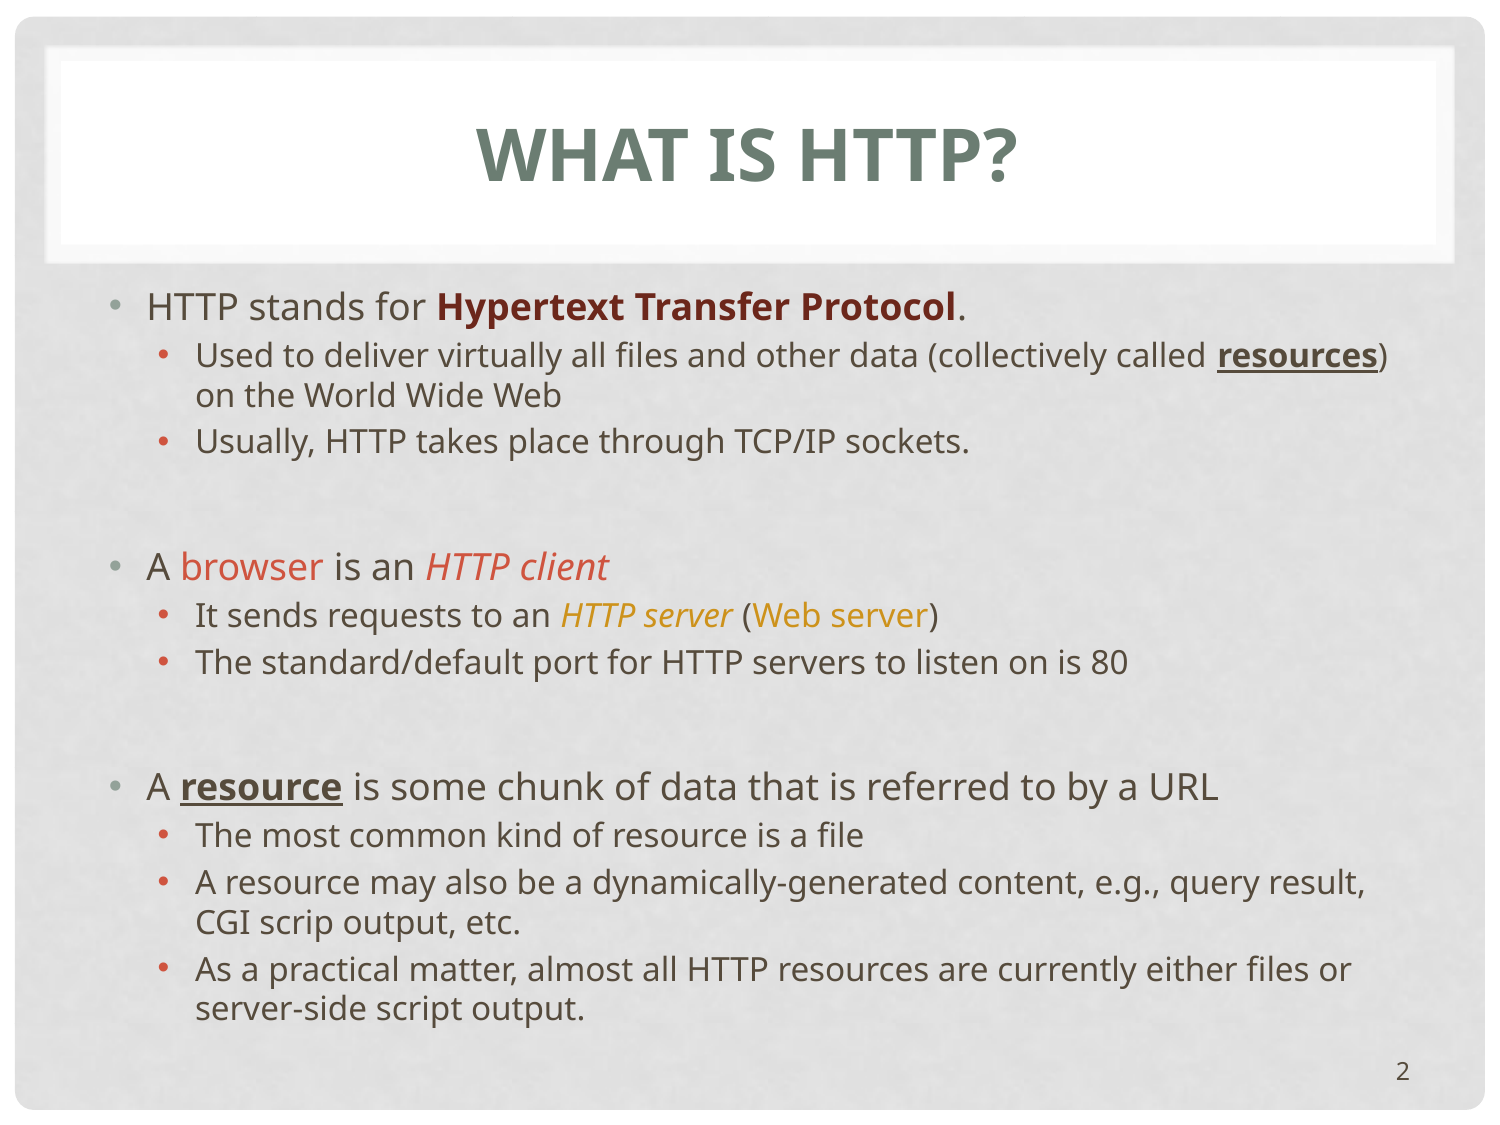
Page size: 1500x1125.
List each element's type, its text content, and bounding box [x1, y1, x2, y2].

title What is HTTP? [69, 66, 1425, 238]
slide_number 2 [1074, 1042, 1425, 1103]
list HTTP stands for Hypertext Transfer Protocol. Used to deliver virtually all files and other data (collectively called resources) on the World Wide Web Usually, HTTP takes place through TCP/IP sockets. A browser is an HTTP client It sends requests to an HTTP server (Web server) The standard/default port for HTTP servers to listen on is 80 A resource is some chunk of data that is referred to by a URL The most common kind of resource is a file A resource may also be a dynamically-generated content, e.g., query result, CGI scrip output, etc. As a practical matter, almost all HTTP resources are currently either files or server-side script output. [75, 275, 1425, 993]
